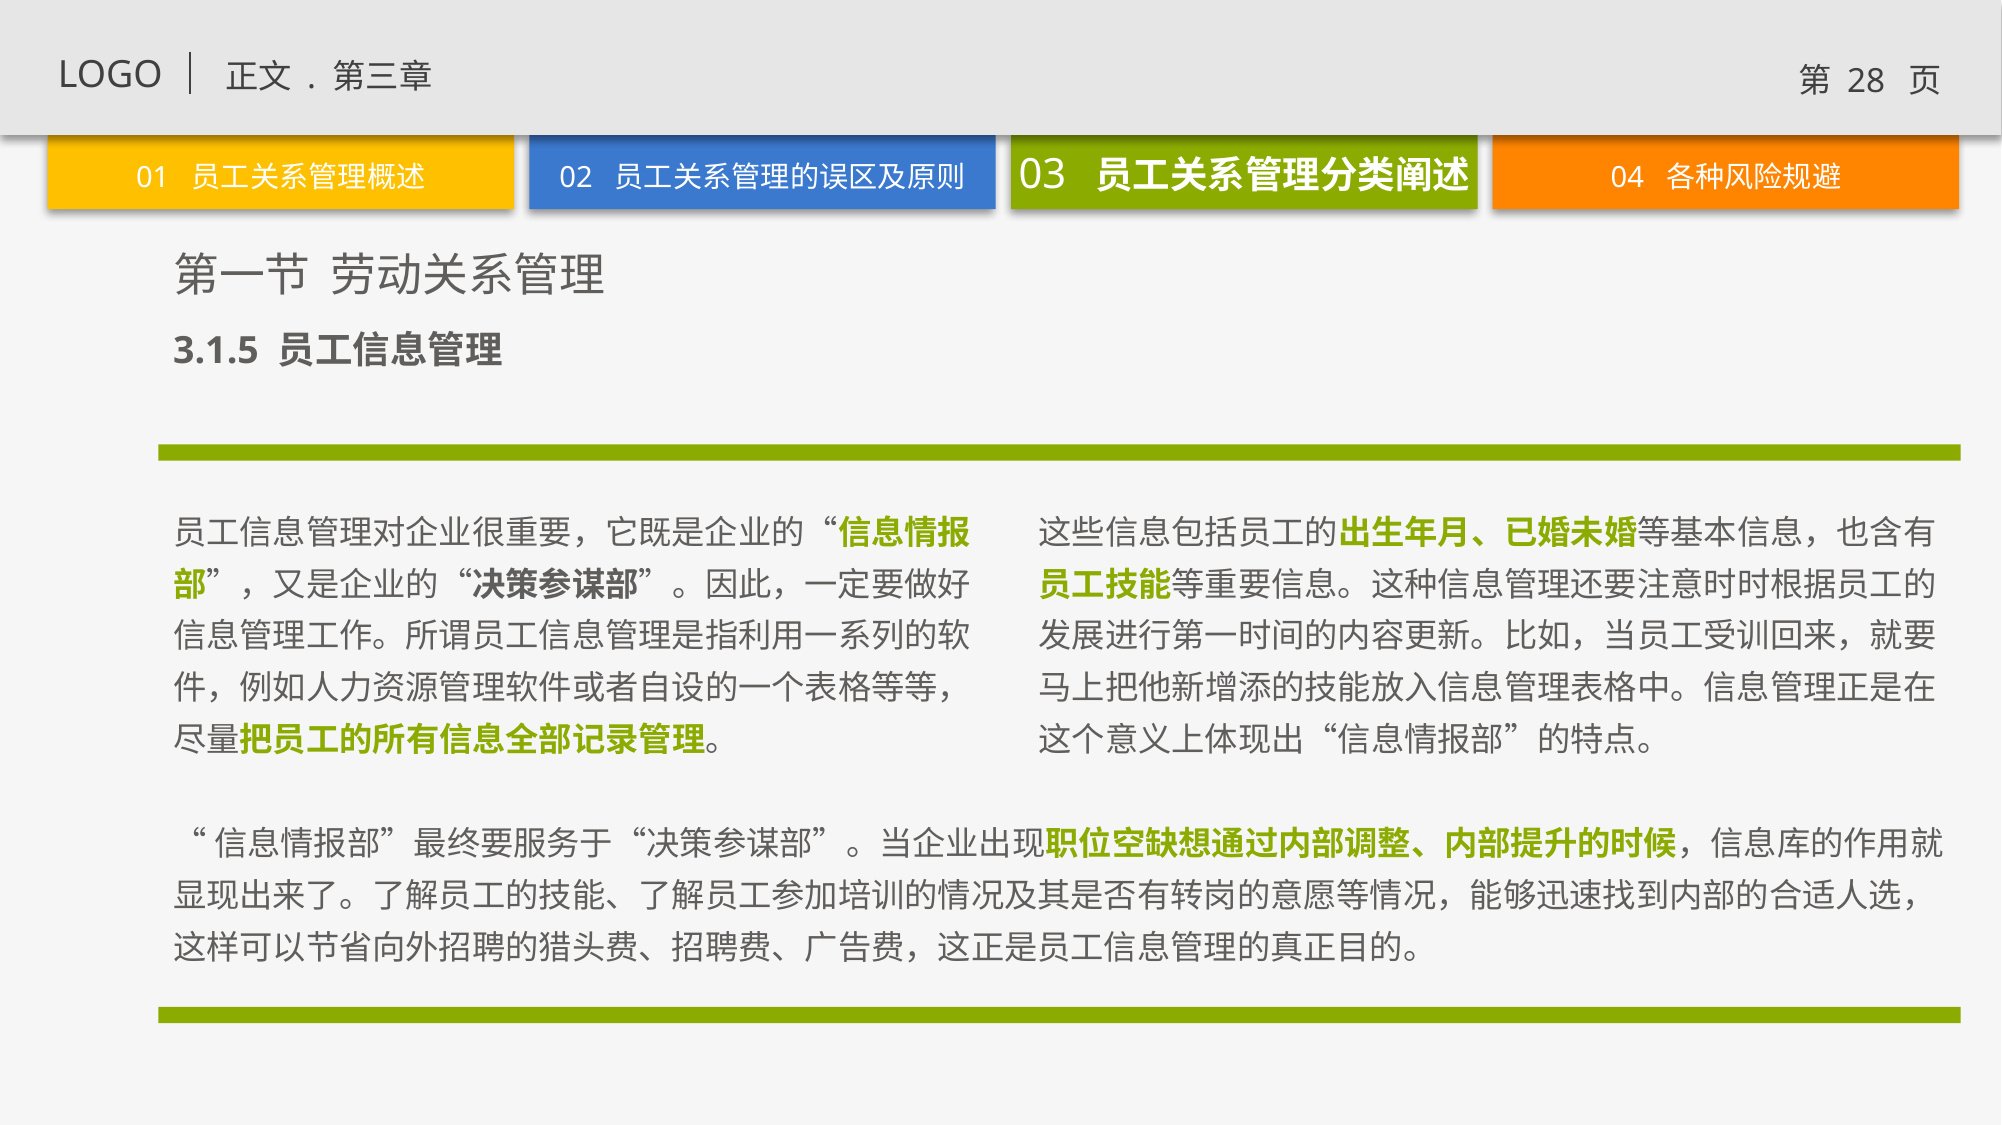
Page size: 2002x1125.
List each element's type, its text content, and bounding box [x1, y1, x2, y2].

text_box “信息情报部”最终要服务于“决策参谋部”。当企业出现职位空缺想通过内部调整、内部提升的时候，信息库的作用就显现出来了。了解员工的技能、了解员工参加培训的情况及其是否有转岗的意愿等情况，能够迅速找到内部的合适人选，这样可以节省向外招聘的猎头费、招聘费、广告费，这正是员工信息管理的真正目的。 [158, 803, 1961, 974]
text_box [156, 1005, 1963, 1025]
text_box 这些信息包括员工的出生年月、已婚未婚等基本信息，也含有员工技能等重要信息。这种信息管理还要注意时时根据员工的发展进行第一时间的内容更新。比如，当员工受训回来，就要马上把他新增添的技能放入信息管理表格中。信息管理正是在这个意义上体现出“信息情报部”的特点。 [1024, 491, 1961, 766]
text_box 员工信息管理对企业很重要，它既是企业的“信息情报部”，又是企业的“决策参谋部”。因此，一定要做好信息管理工作。所谓员工信息管理是指利用一系列的软件，例如人力资源管理软件或者自设的一个表格等等，尽量把员工的所有信息全部记录管理。 [158, 491, 1001, 766]
text_box 3.1.5 员工信息管理 [158, 304, 1025, 379]
text_box [156, 442, 1963, 463]
